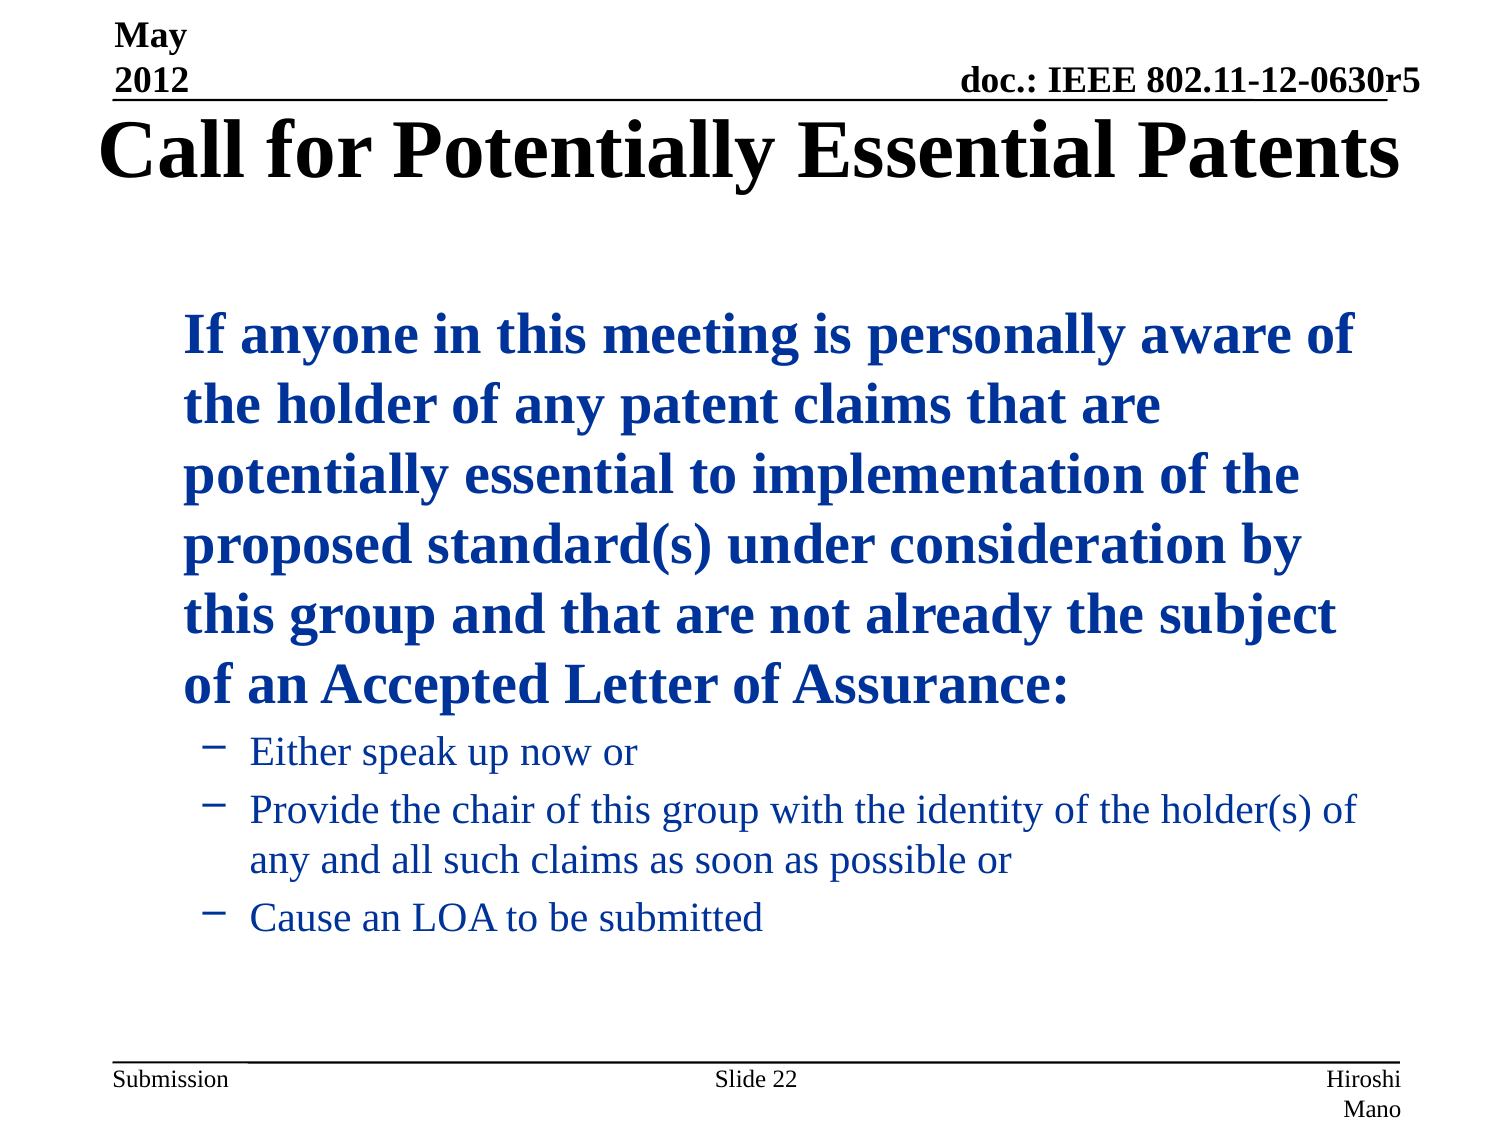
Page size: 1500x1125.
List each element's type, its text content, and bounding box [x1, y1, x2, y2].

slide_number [114, 54, 259, 101]
list If anyone in this meeting is personally aware of the holder of any patent claims that are potentially essential to implementation of the proposed standard(s) under consideration by this group and that are not already the subject of an Accepted Letter of Assurance: Either speak up now or Provide the chair of this group with the identity of the holder(s) of any and all such claims as soon as possible or Cause an LOA to be submitted [112, 287, 1388, 963]
slide_number Slide 22 [712, 1061, 800, 1093]
title Call for Potentially Essential Patents [74, 49, 1426, 238]
footer Hiroshi Mano (ATRD, Root, Lab) [1324, 1061, 1402, 1093]
